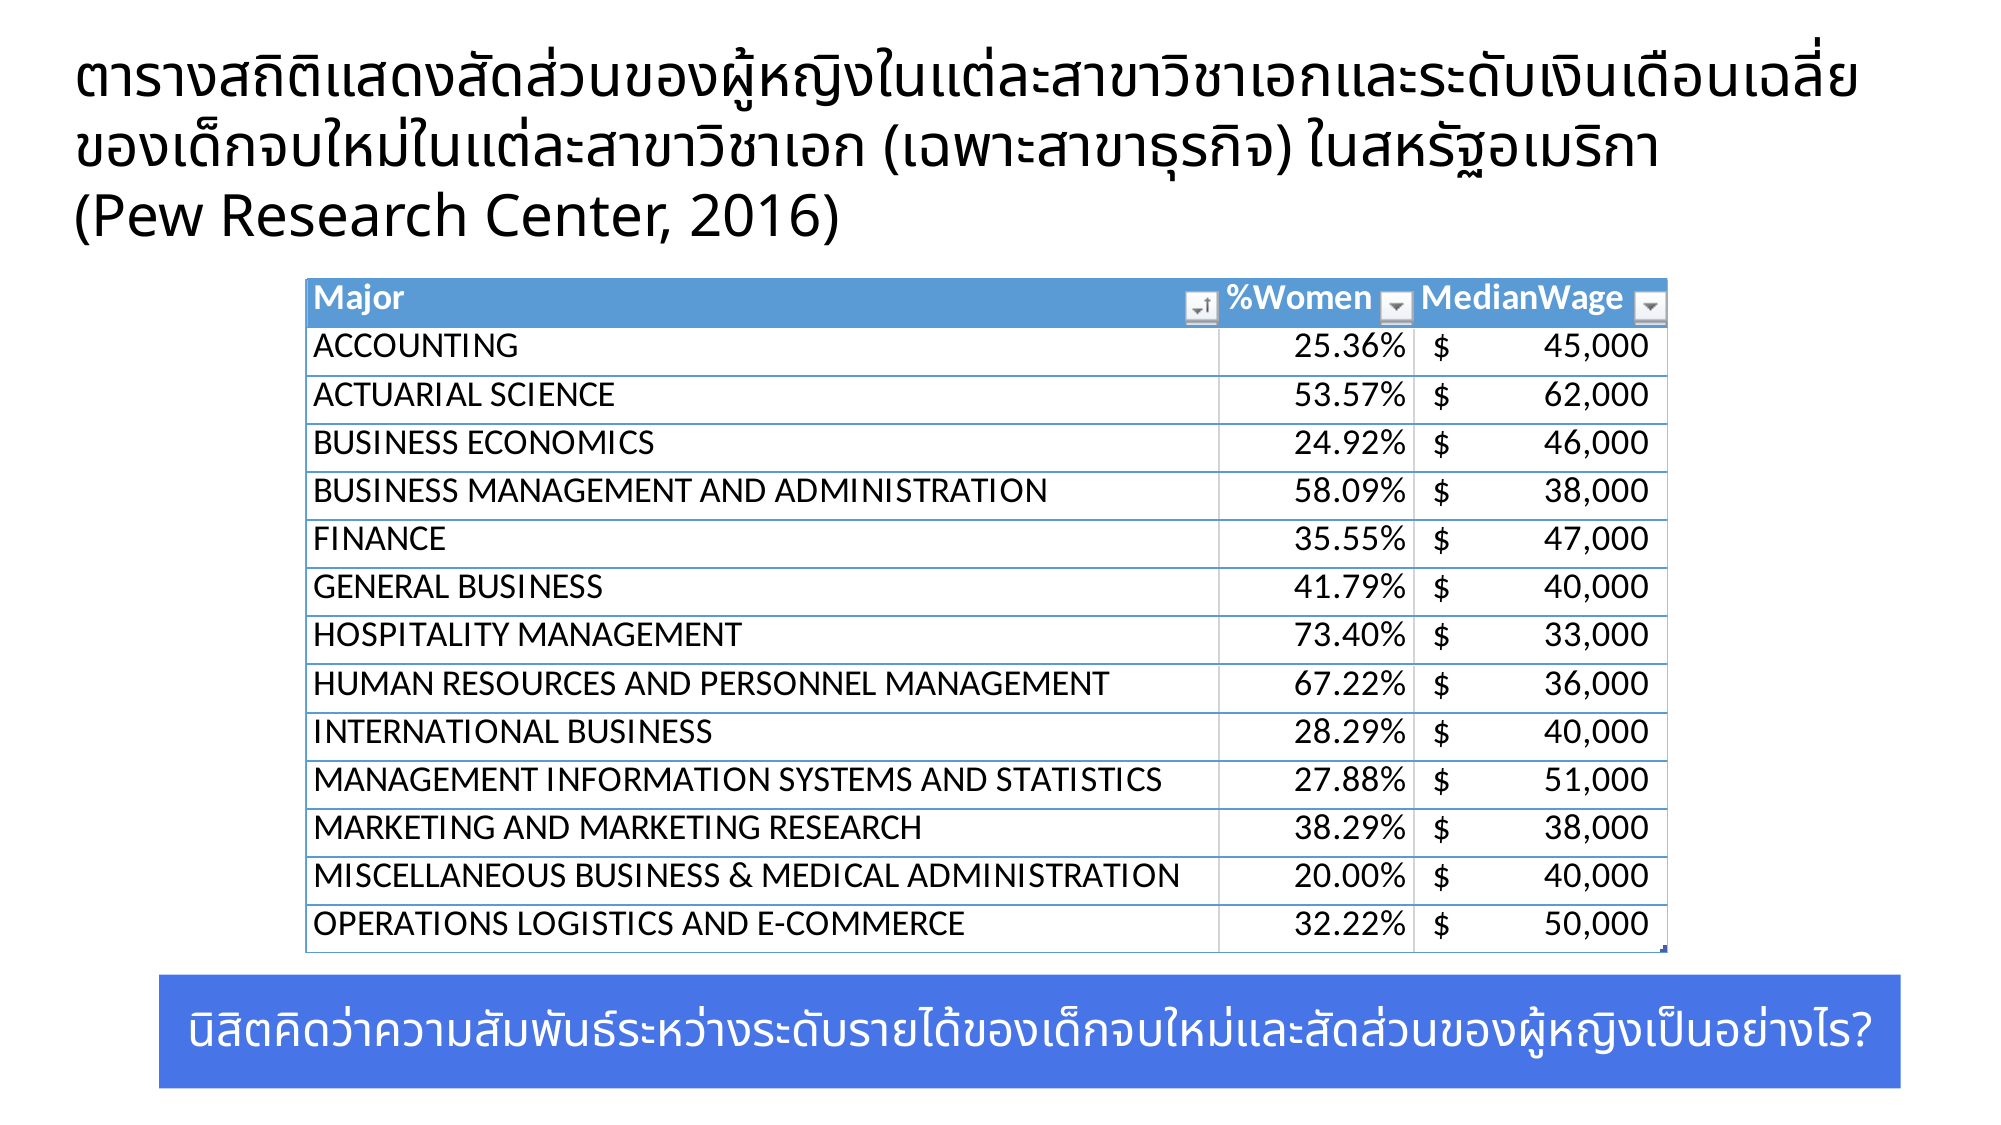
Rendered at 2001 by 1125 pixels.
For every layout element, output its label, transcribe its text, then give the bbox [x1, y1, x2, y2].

text_box นิสิตคิดว่าความสัมพันธ์ระหว่างระดับรายได้ของเด็กจบใหม่และสัดส่วนของผู้หญิงเป็นอย่างไร? [137, 983, 1923, 1080]
text_box ตารางสถิติแสดงสัดส่วนของผู้หญิงในแต่ละสาขาวิชาเอกและระดับเงินเดือนเฉลี่ย ของเด็กจบใหม่ในแต่ละสาขาวิชาเอก (เฉพาะสาขาธุรกิจ) ในสหรัฐอเมริกา (Pew Research Center, 2016) [59, 31, 1876, 256]
text_box [158, 1080, 1902, 1089]
picture [305, 278, 1670, 955]
text_box [158, 974, 1902, 983]
